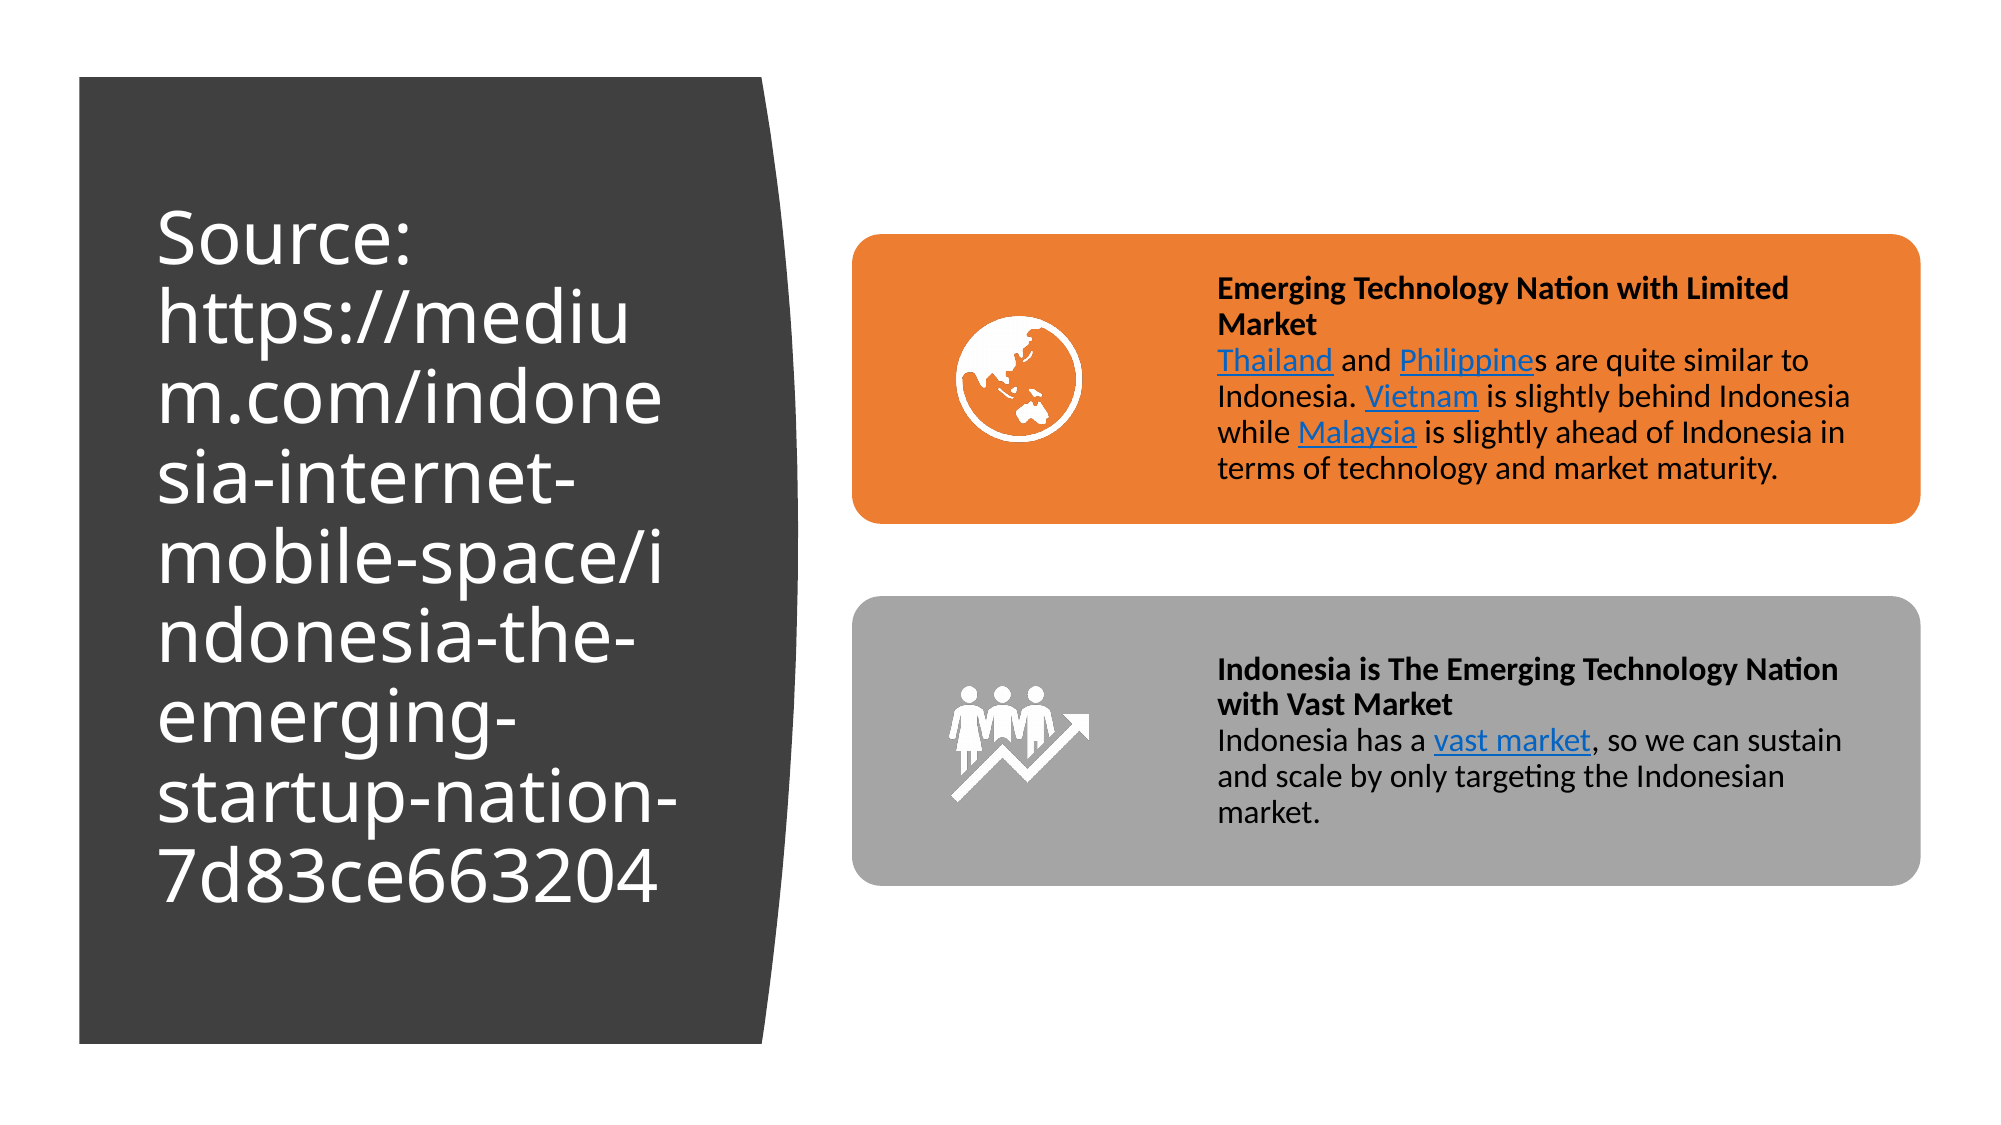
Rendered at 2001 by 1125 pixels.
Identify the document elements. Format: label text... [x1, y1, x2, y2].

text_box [852, 77, 1921, 1043]
title Source: https://medium.com/indonesia-internet-mobile-space/indonesia-the-emerging-startup-nation-7d83ce663204 [141, 166, 702, 953]
text_box [78, 76, 800, 1045]
